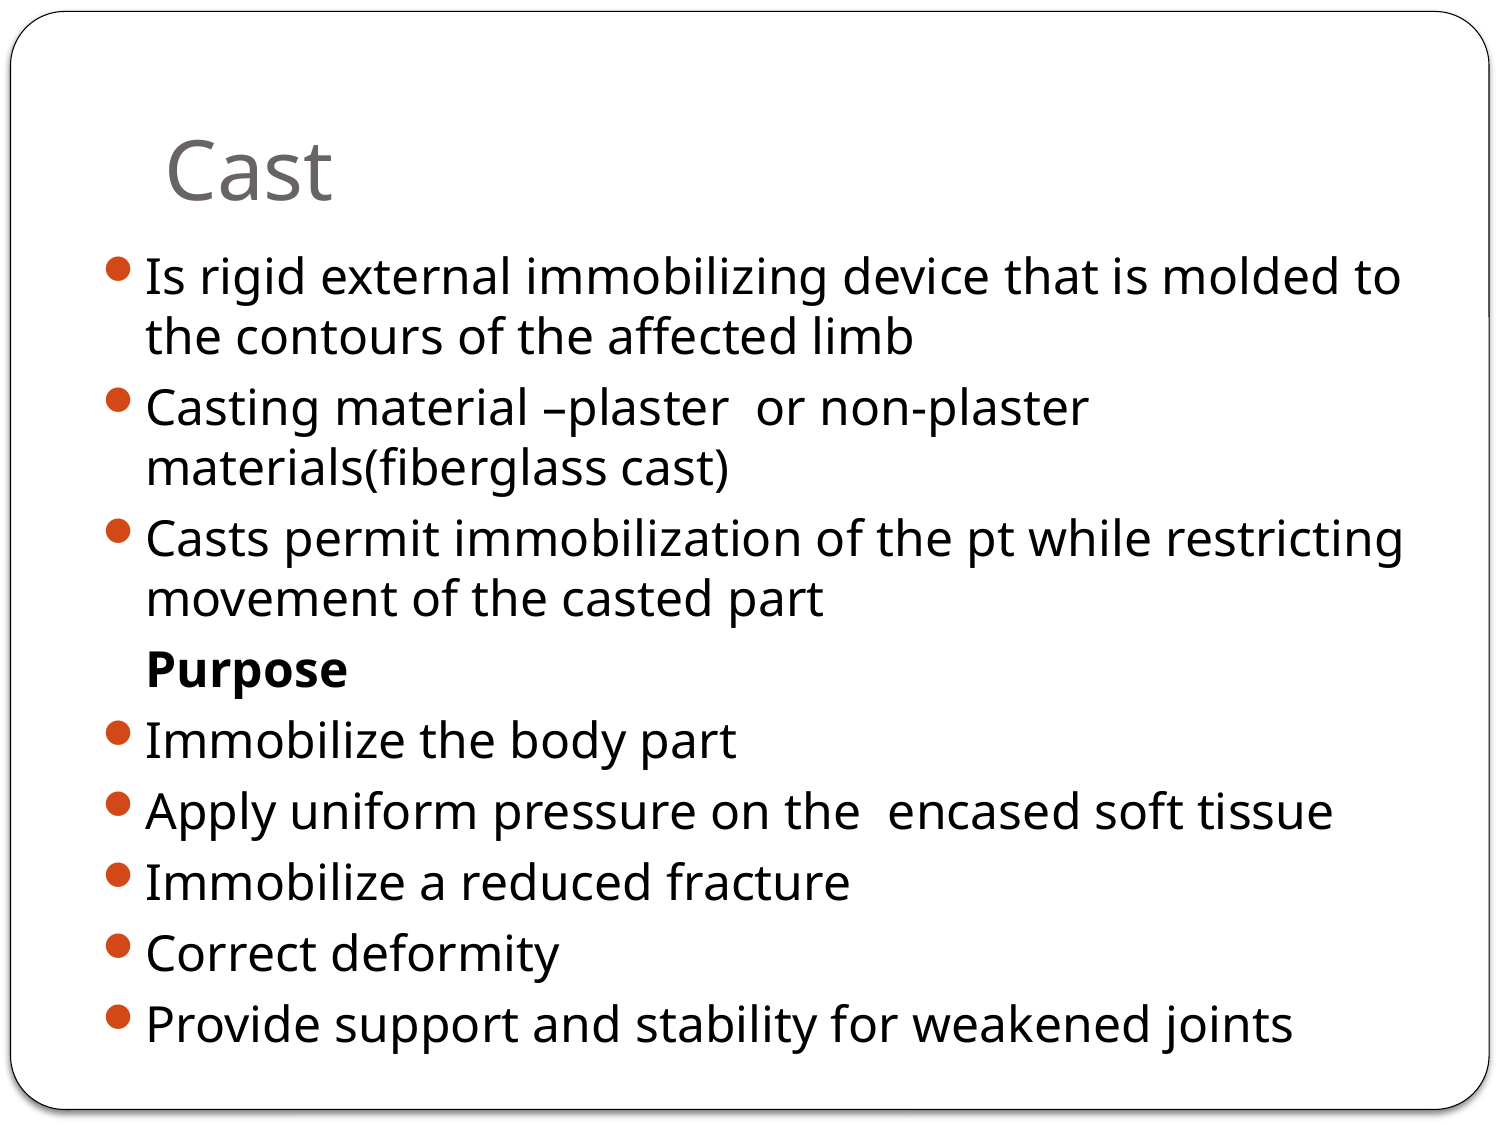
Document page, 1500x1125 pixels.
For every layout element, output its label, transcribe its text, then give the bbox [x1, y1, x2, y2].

list Is rigid external immobilizing device that is molded to the contours of the affected limb Casting material –plaster or non-plaster materials(fiberglass cast) Casts permit immobilization of the pt while restricting movement of the casted part Purpose Immobilize the body part Apply uniform pressure on the encased soft tissue Immobilize a reduced fracture Correct deformity Provide support and stability for weakened joints [87, 237, 1450, 1063]
title Cast [150, 45, 1425, 233]
